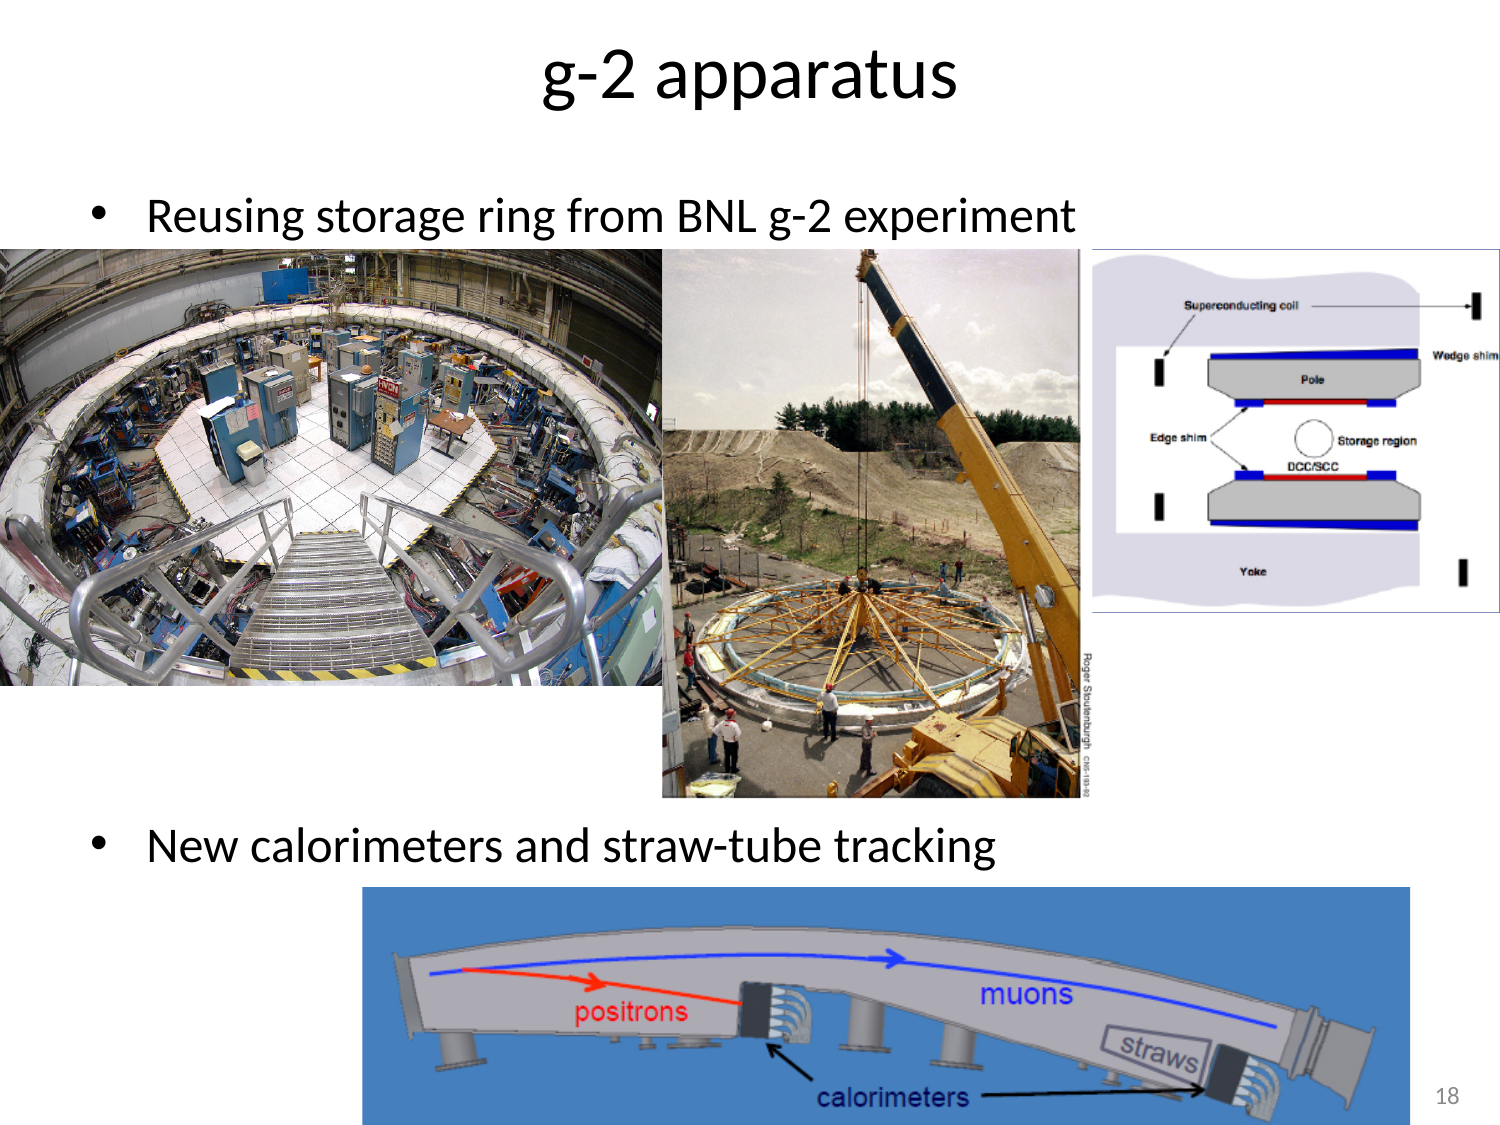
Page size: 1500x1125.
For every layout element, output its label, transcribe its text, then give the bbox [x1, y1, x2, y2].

title g-2 apparatus [75, 0, 1425, 138]
picture [362, 887, 1411, 1125]
list Reusing storage ring from BNL g-2 experiment New calorimeters and straw-tube tracking [75, 174, 1425, 248]
picture [0, 249, 1500, 801]
slide_number 18 [1415, 1065, 1475, 1125]
list Reusing storage ring from BNL g-2 experiment New calorimeters and straw-tube tracking [75, 621, 1425, 1050]
